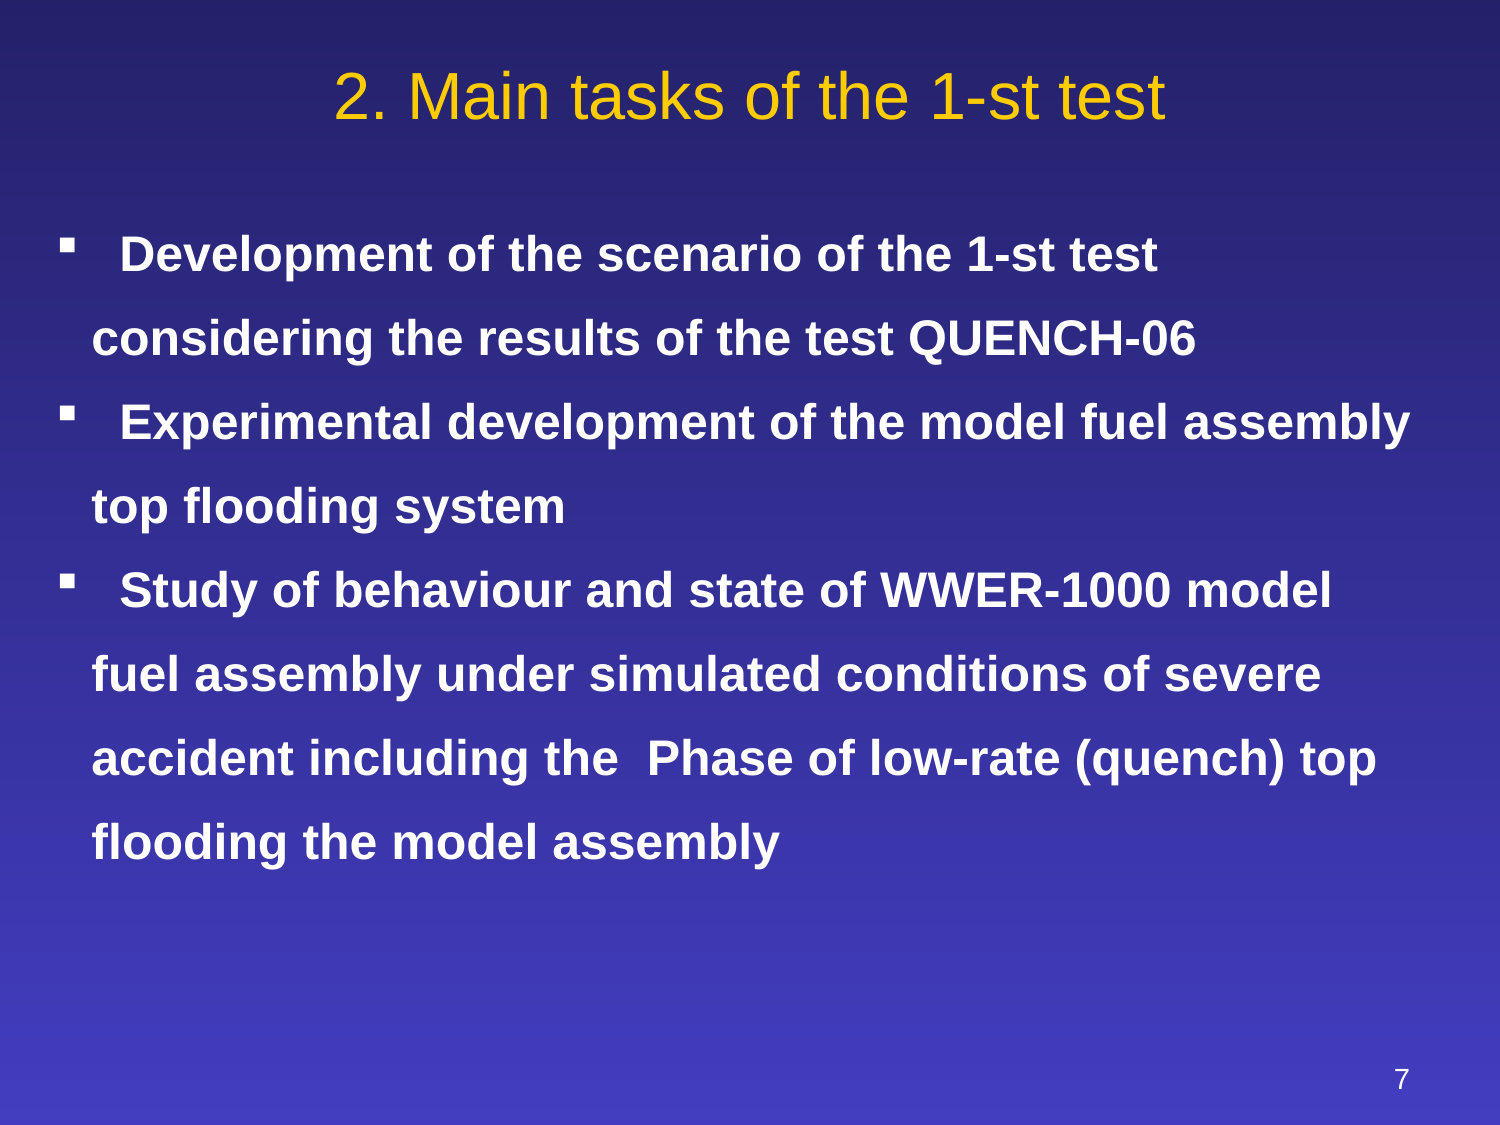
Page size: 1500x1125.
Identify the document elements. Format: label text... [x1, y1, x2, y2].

title 2. Main tasks of the 1-st test [76, 42, 1427, 145]
text_box Development of the scenario of the 1-st test considering the results of the test QUENCH-06 Experimental development of the model fuel assembly top flooding system Study of behaviour and state of WWER-1000 model fuel assembly under simulated conditions of severe accident including the Phase of low-rate (quench) top flooding the model assembly [41, 190, 1436, 937]
slide_number 7 [1074, 1024, 1425, 1103]
